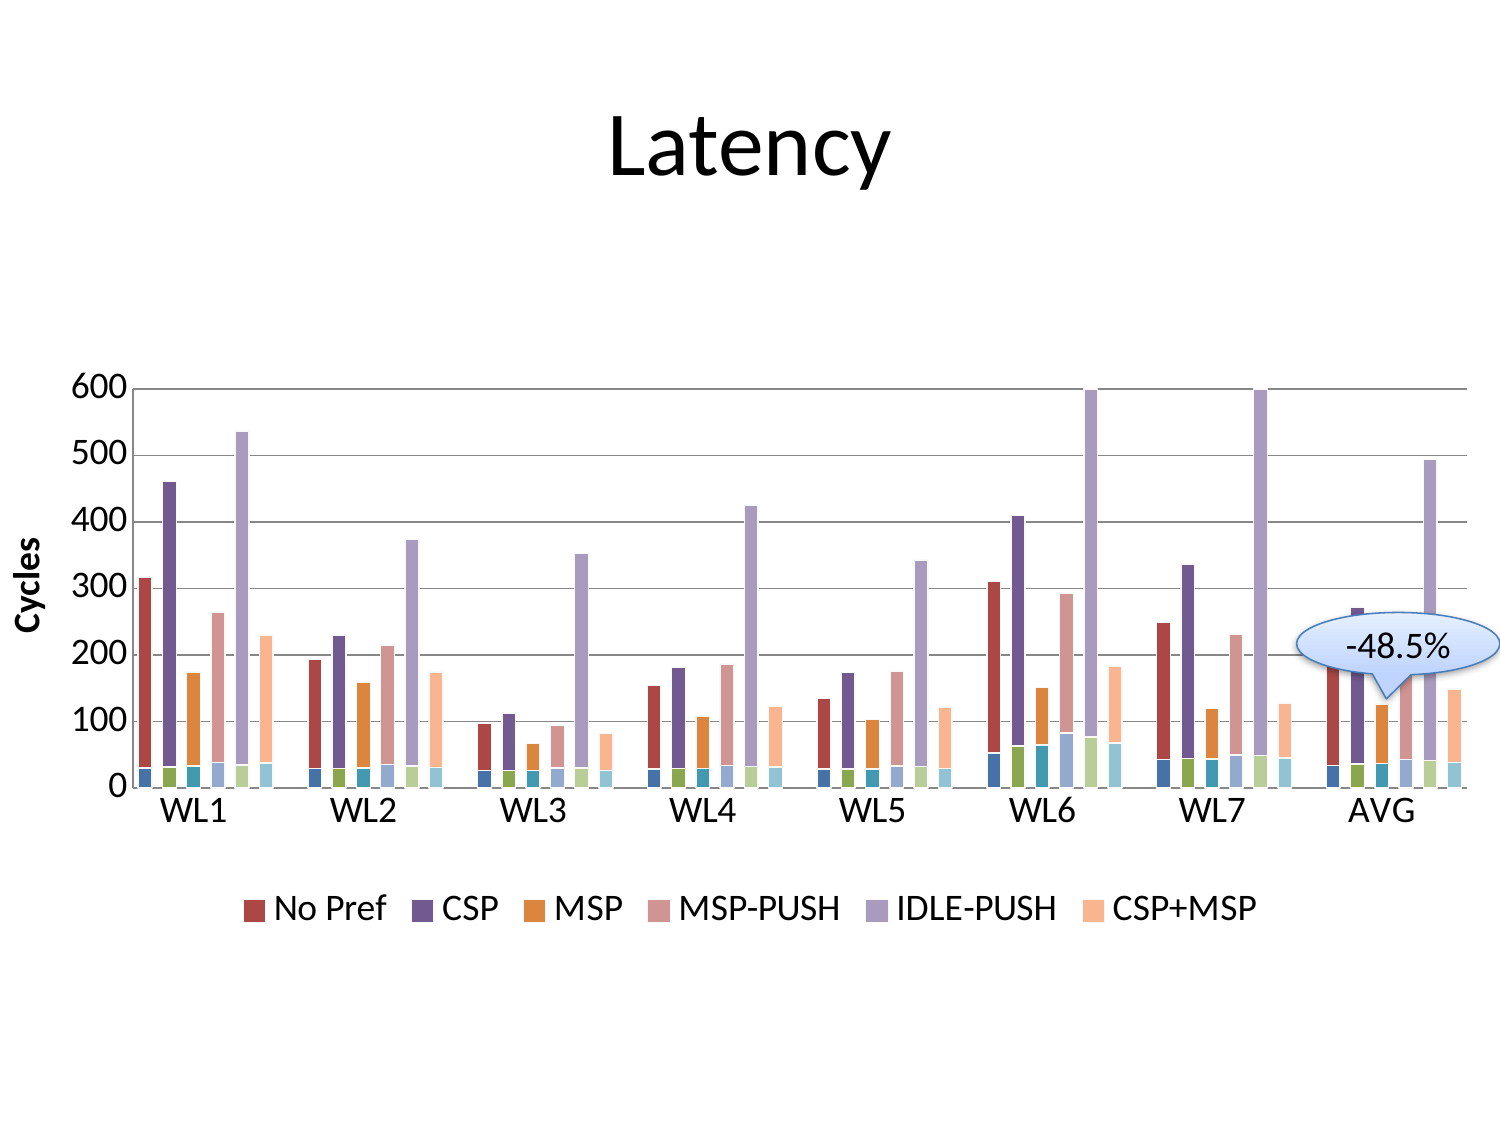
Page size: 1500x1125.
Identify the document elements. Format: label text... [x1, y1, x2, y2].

title Latency [75, 45, 1425, 233]
chart [0, 337, 1500, 938]
